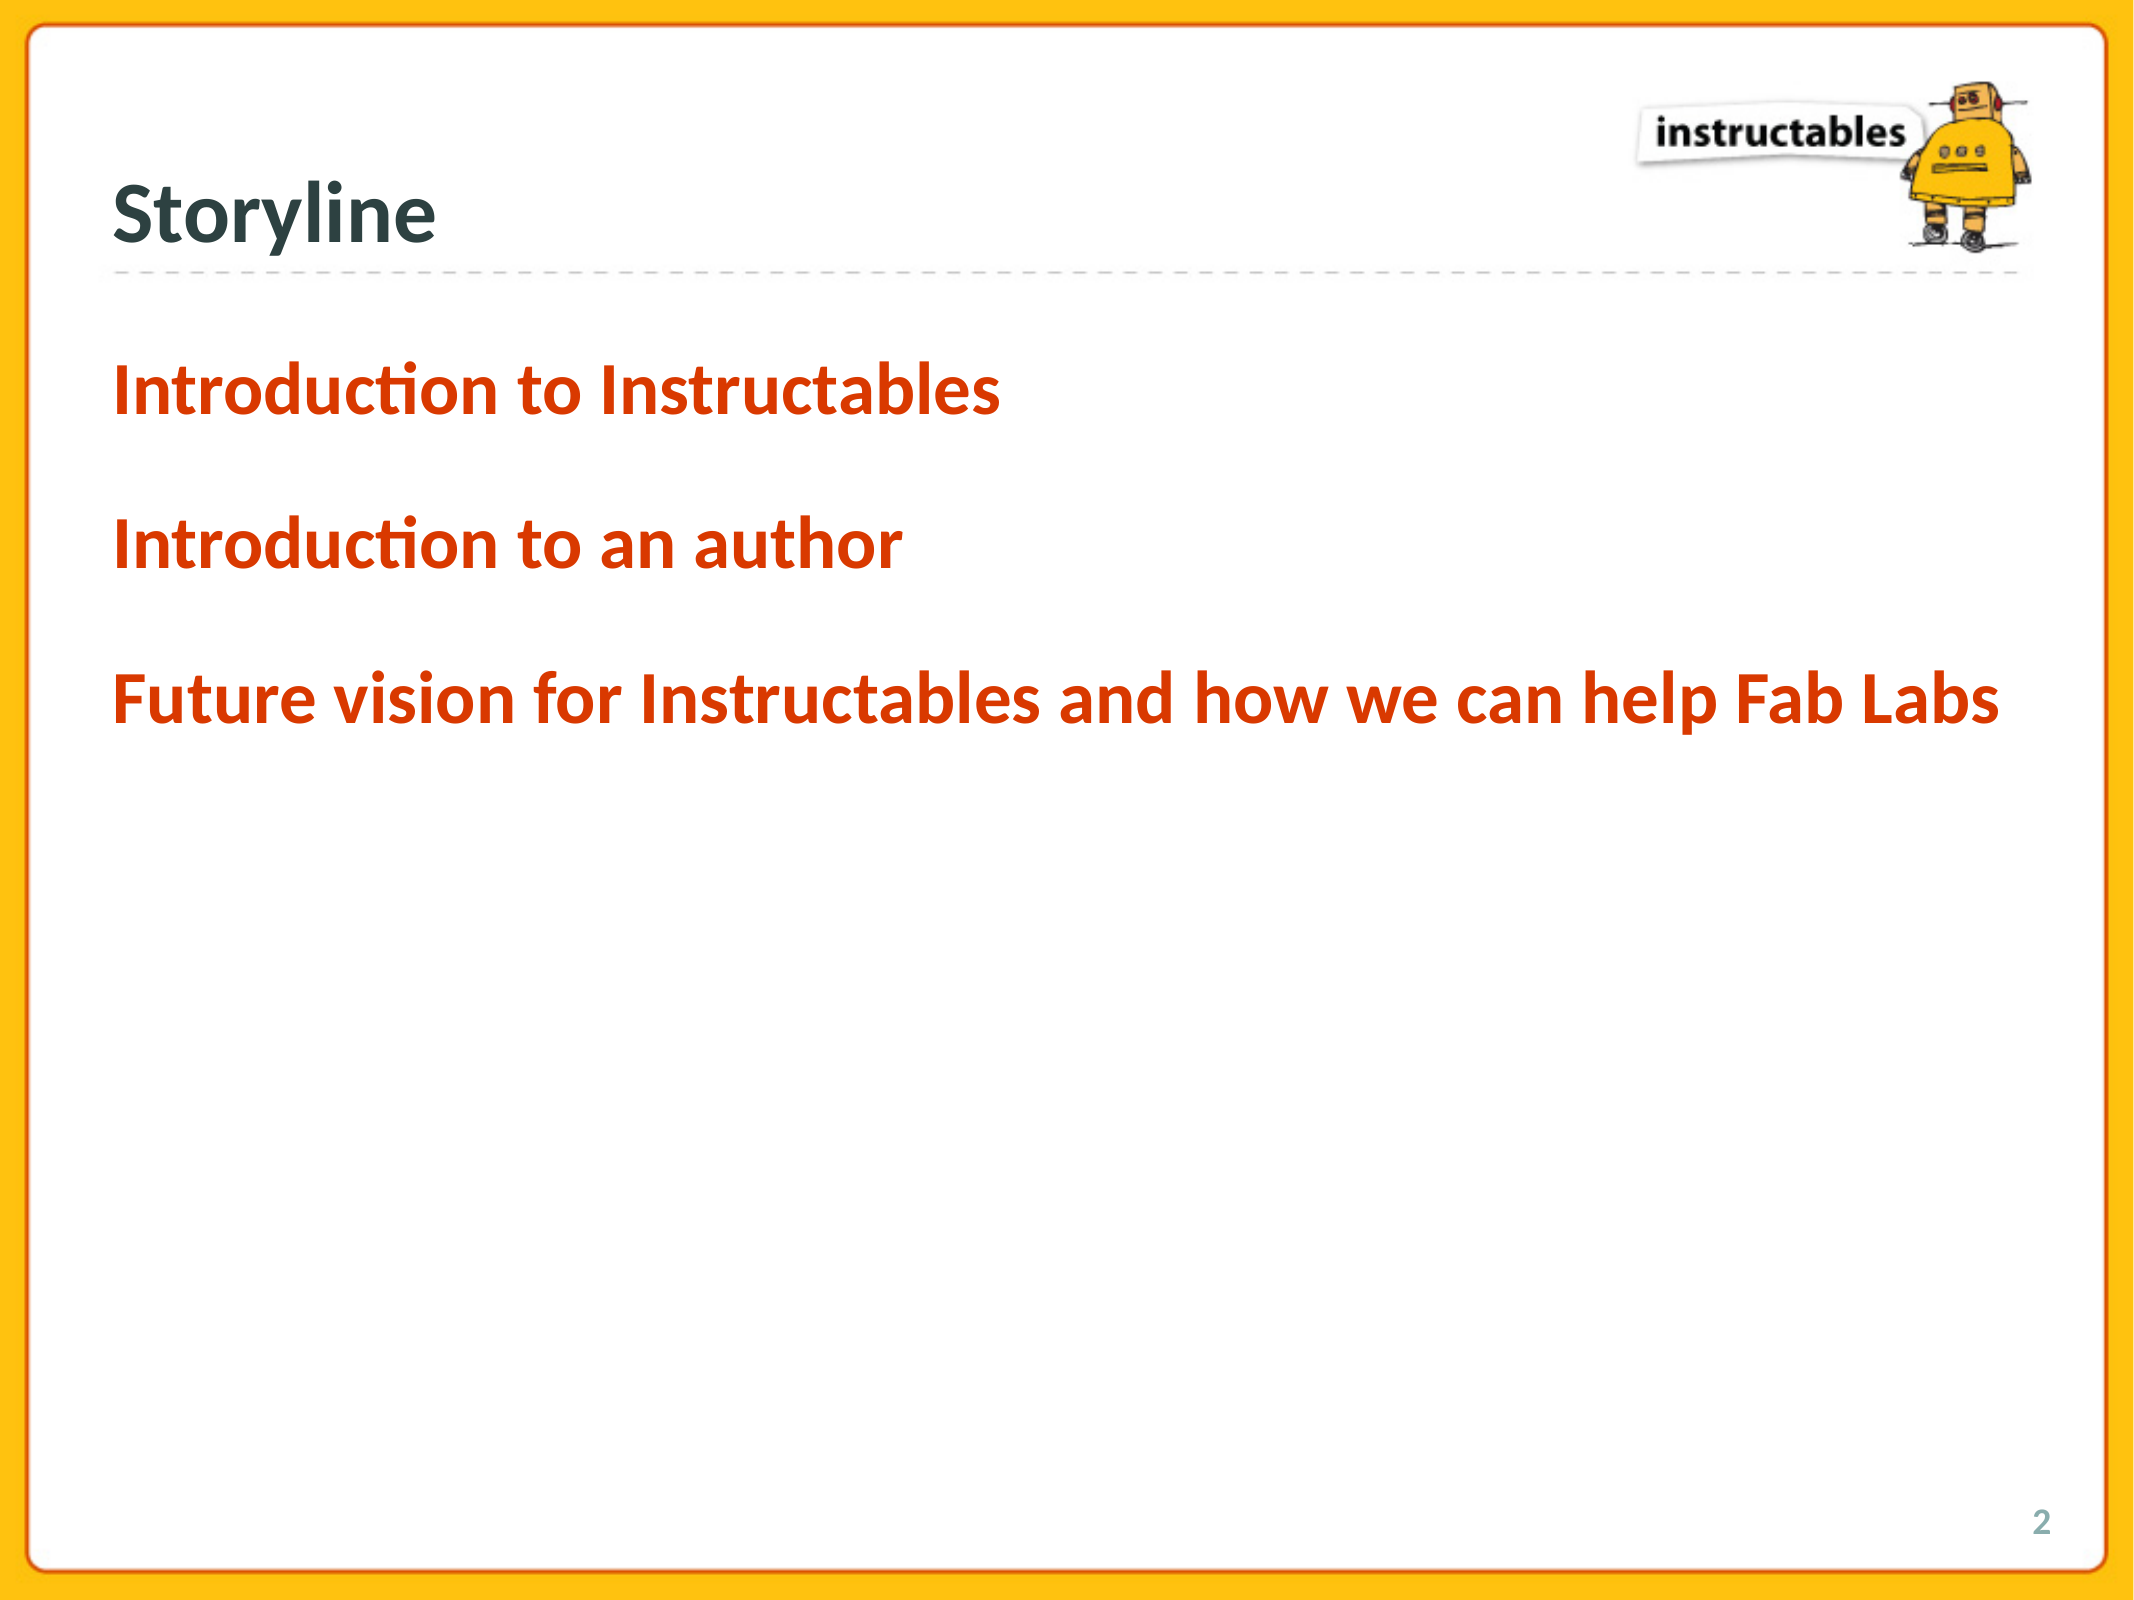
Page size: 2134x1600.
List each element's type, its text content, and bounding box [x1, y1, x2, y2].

picture [0, 0, 2134, 1600]
text_box Introduction to Instructables Introduction to an author Future vision for Instructables and how we can help Fab Labs [112, 312, 2042, 1140]
text_box 2 [1991, 1489, 2092, 1550]
text_box Storyline [112, 162, 1900, 275]
